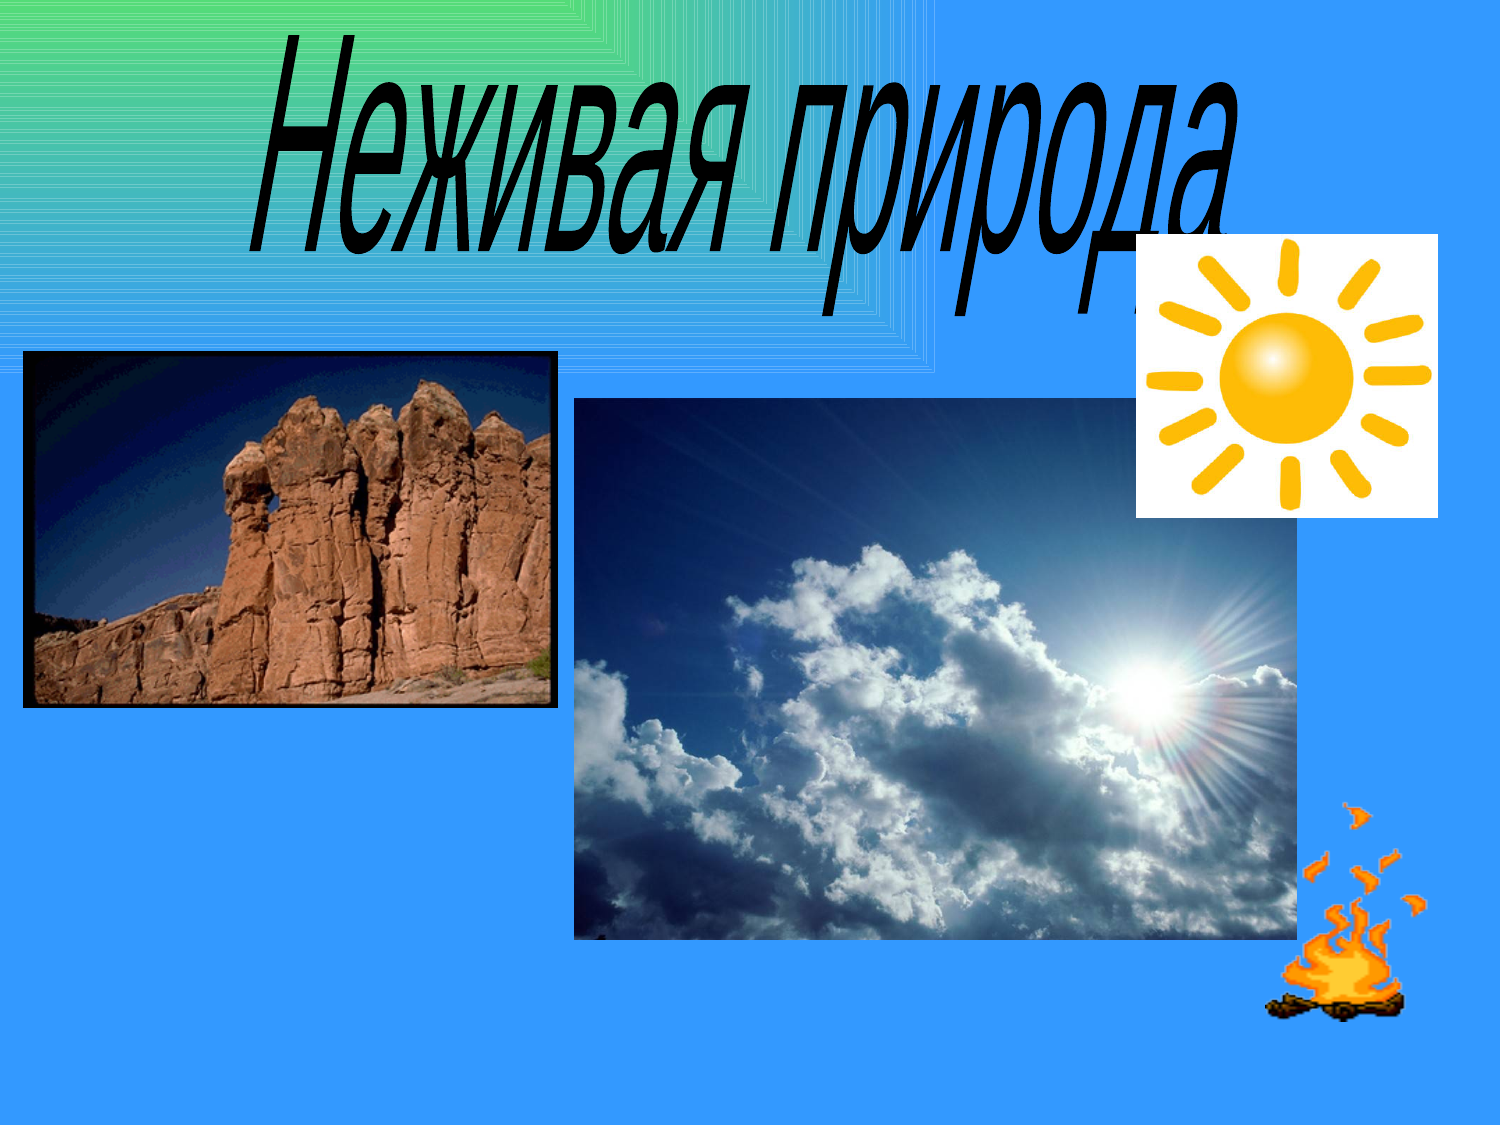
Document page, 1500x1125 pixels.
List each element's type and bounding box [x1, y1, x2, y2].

picture [573, 234, 1438, 1022]
picture [23, 351, 559, 709]
